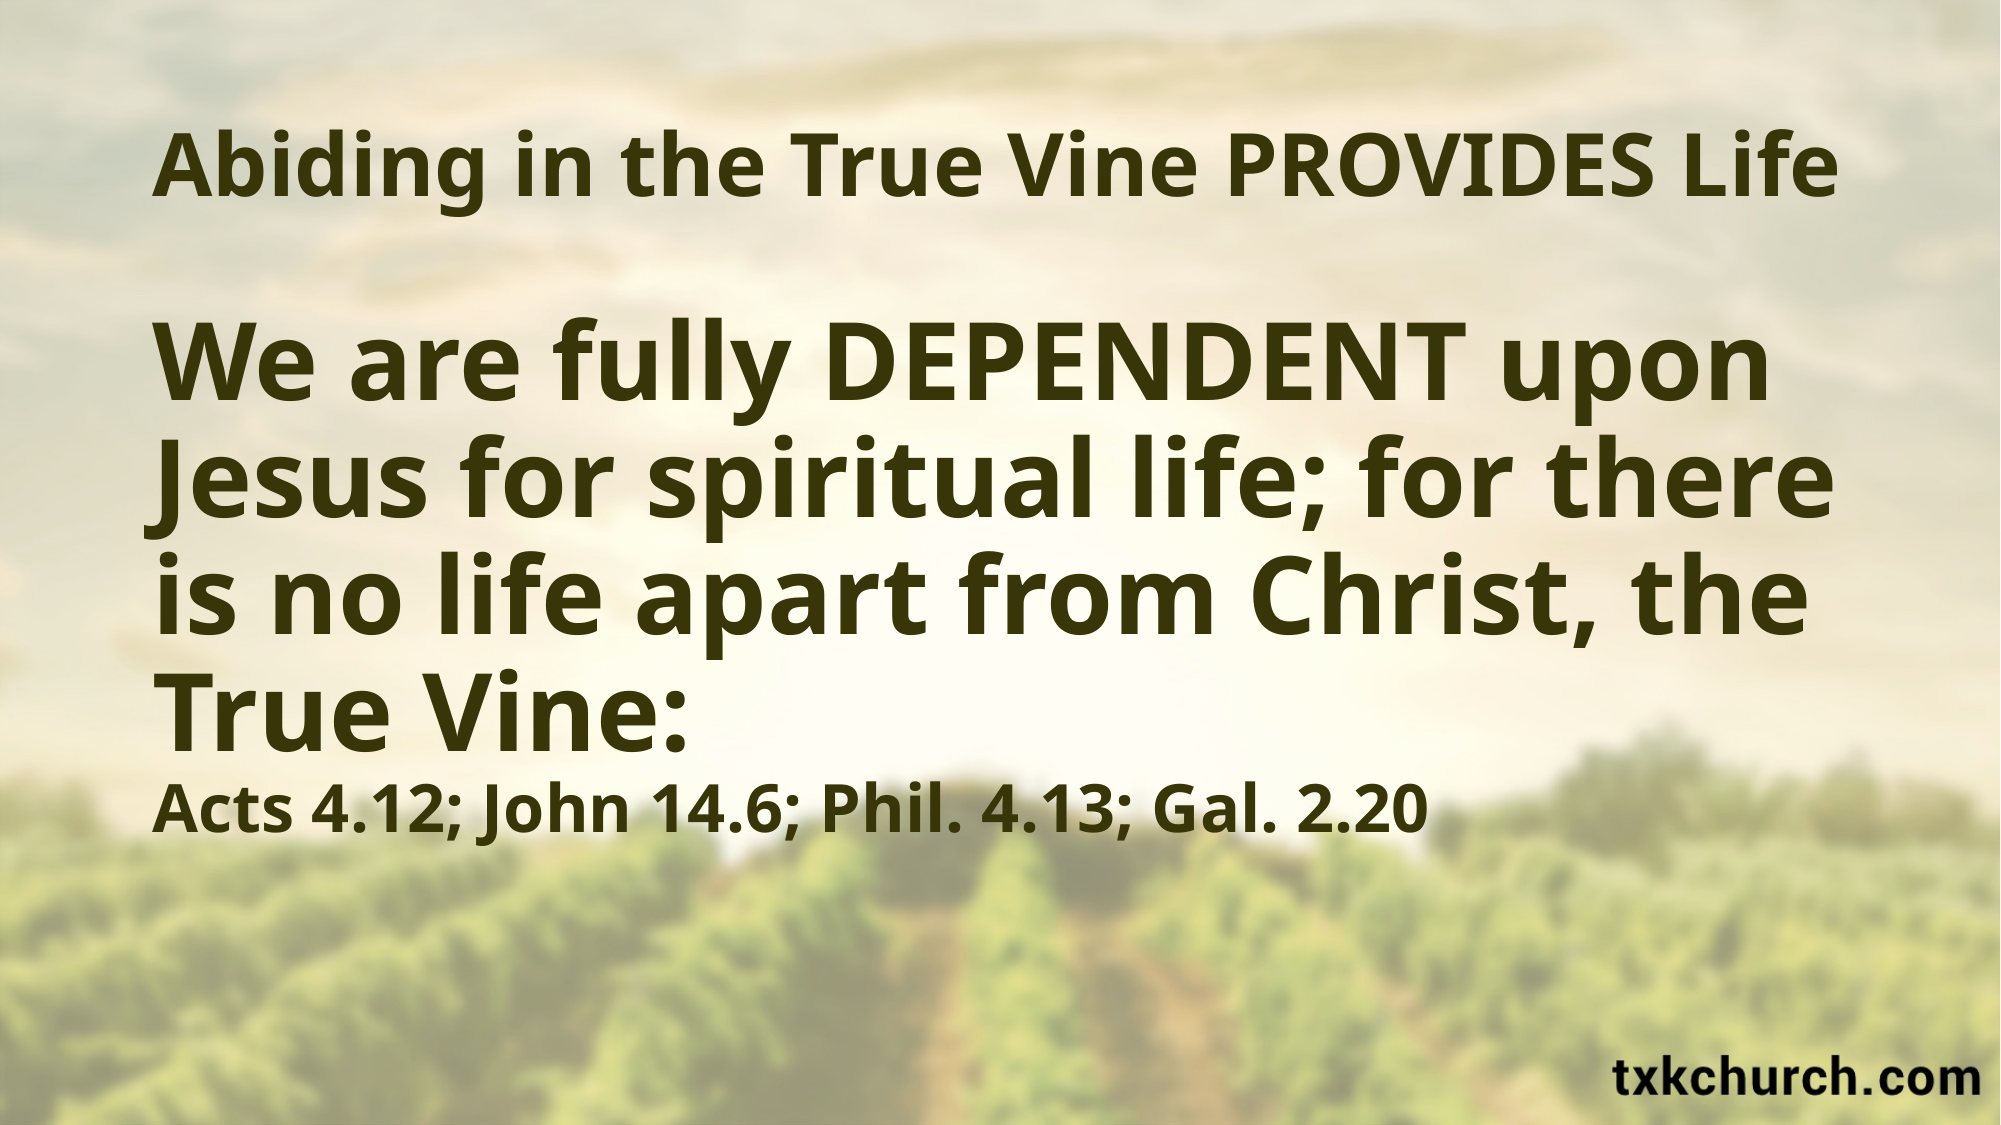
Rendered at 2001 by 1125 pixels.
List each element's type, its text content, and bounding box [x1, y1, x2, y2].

list We are fully DEPENDENT upon Jesus for spiritual life; for there is no life apart from Christ, the True Vine: Acts 4.12; John 14.6; Phil. 4.13; Gal. 2.20 [137, 299, 1891, 1014]
picture [0, 0, 2001, 1125]
title Abiding in the True Vine PROVIDES Life [137, 59, 1863, 278]
